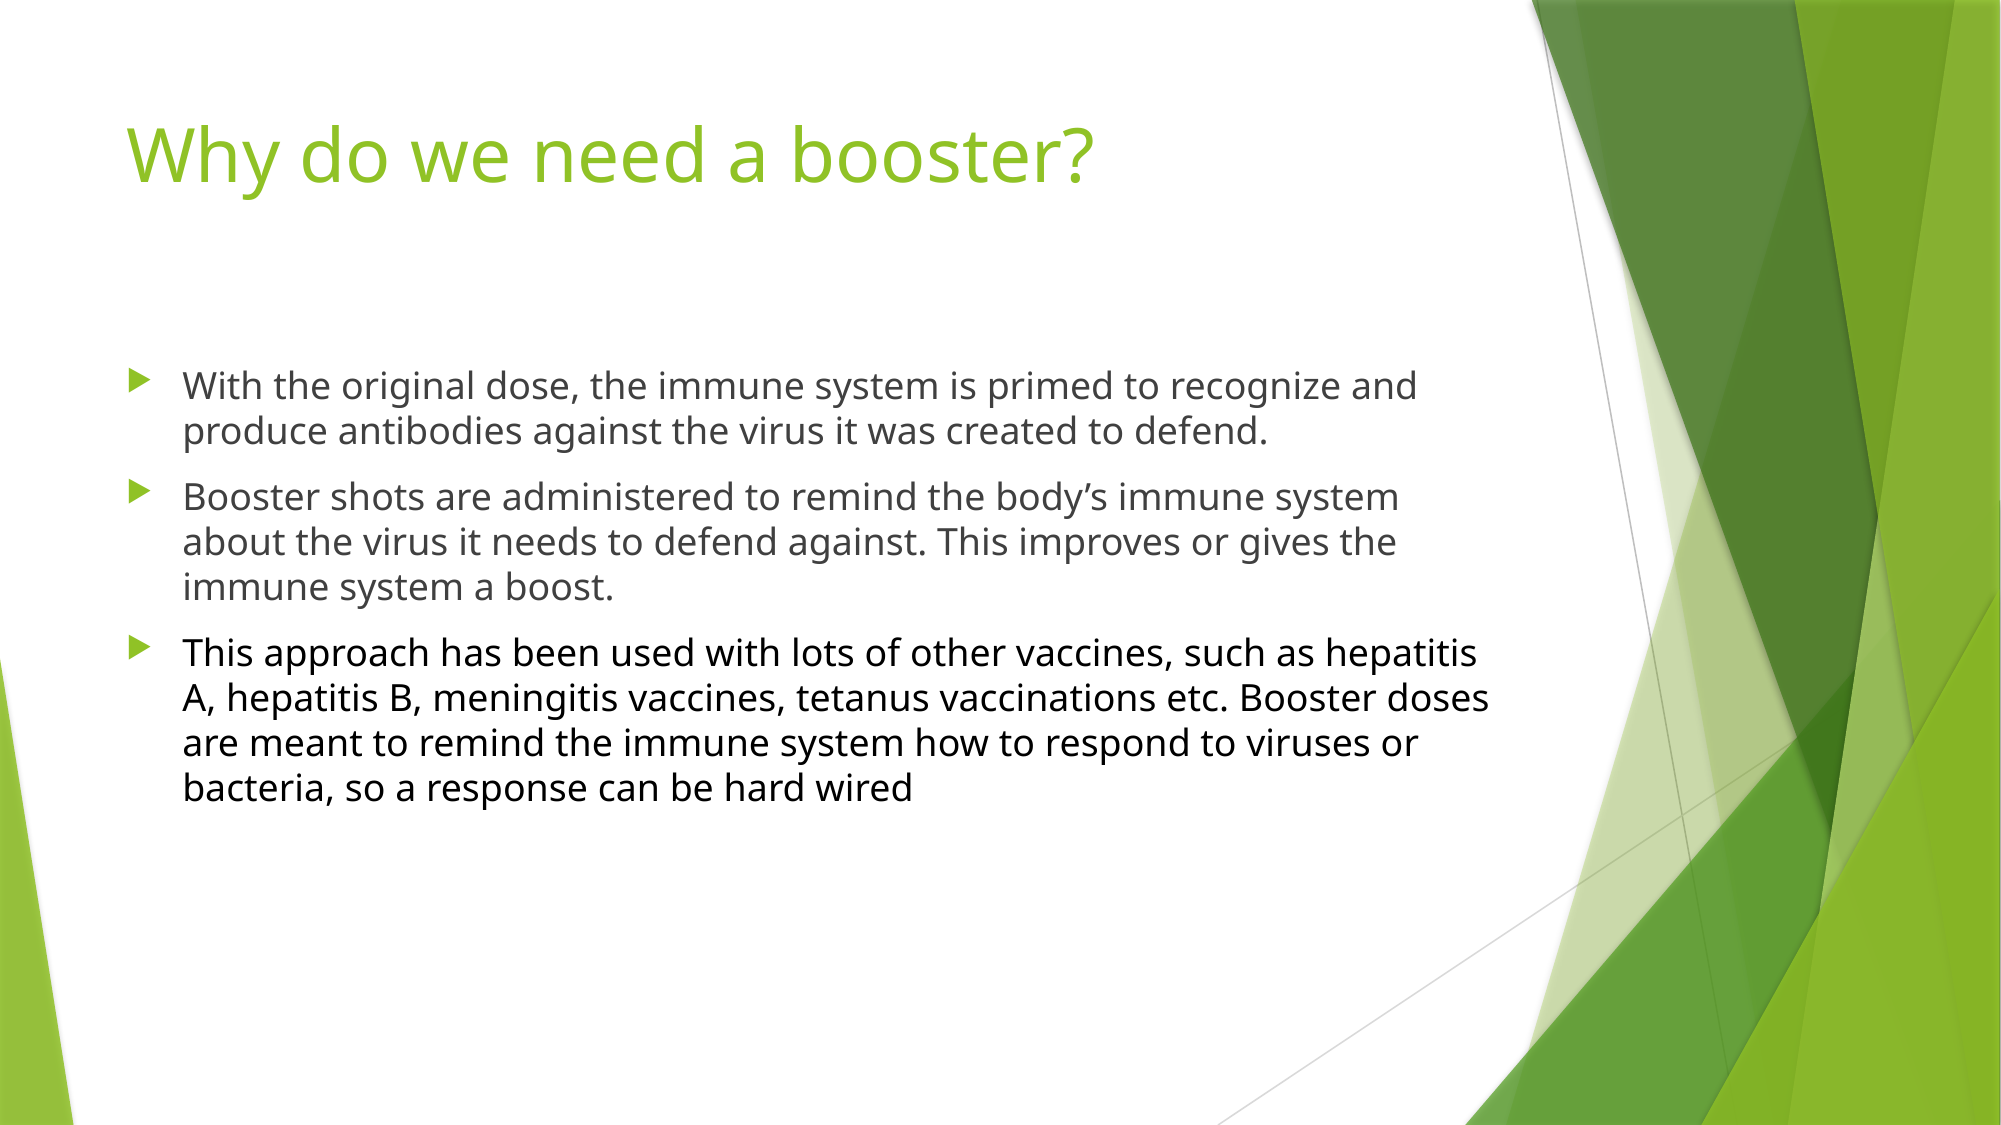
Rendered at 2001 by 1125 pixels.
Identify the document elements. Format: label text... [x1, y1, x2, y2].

list With the original dose, the immune system is primed to recognize and produce antibodies against the virus it was created to defend. Booster shots are administered to remind the body’s immune system about the virus it needs to defend against. This improves or gives the immune system a boost. This approach has been used with lots of other vaccines, such as hepatitis A, hepatitis B, meningitis vaccines, tetanus vaccinations etc. Booster doses are meant to remind the immune system how to respond to viruses or bacteria, so a response can be hard wired [111, 354, 1522, 992]
title Why do we need a booster? [111, 99, 1522, 317]
